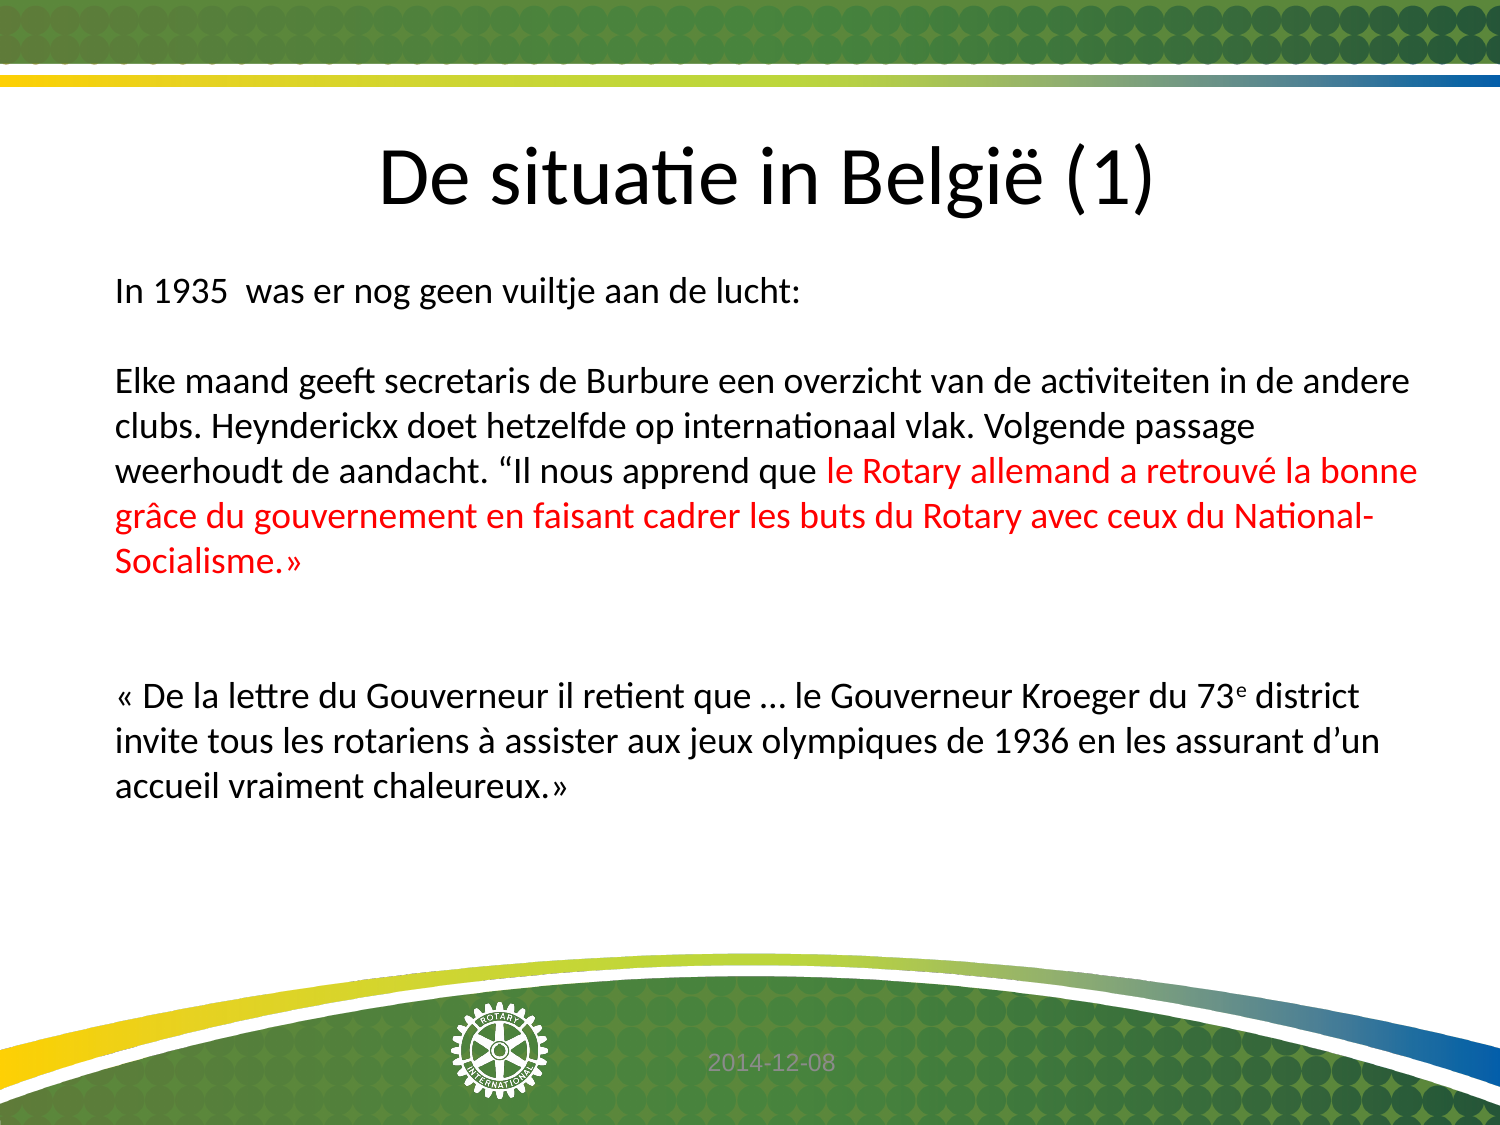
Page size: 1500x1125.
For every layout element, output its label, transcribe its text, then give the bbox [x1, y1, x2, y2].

footer 2014-12-08 [21, 1028, 1500, 1095]
picture [0, 0, 1500, 1125]
text_box De situatie in België (1) In 1935 was er nog geen vuiltje aan de lucht: Elke maand geeft secretaris de Burbure een overzicht van de activiteiten in de andere clubs. Heynderickx doet hetzelfde op internationaal vlak. Volgende passage weerhoudt de aandacht. “Il nous apprend que le Rotary allemand a retrouvé la bonne grâce du gouvernement en faisant cadrer les buts du Rotary avec ceux du National-Socialisme.» « De la lettre du Gouverneur il retient que … le Gouverneur Kroeger du 73e district invite tous les rotariens à assister aux jeux olympiques de 1936 en les assurant d’un accueil vraiment chaleureux.» [100, 113, 1436, 859]
